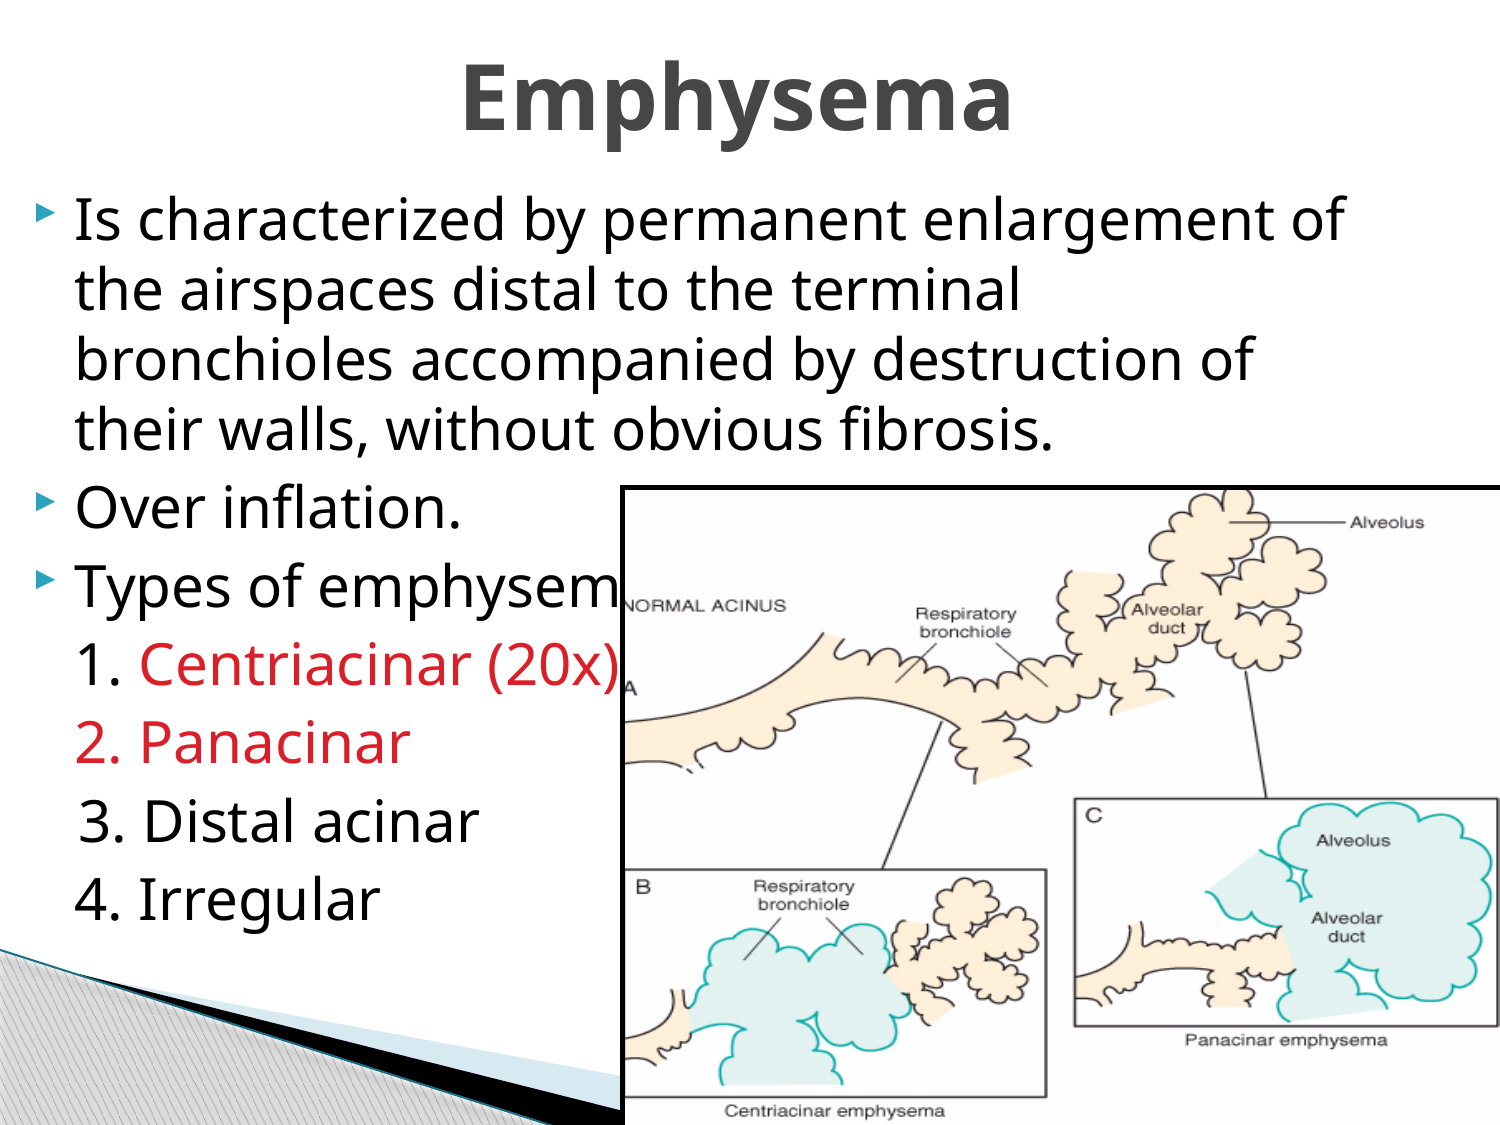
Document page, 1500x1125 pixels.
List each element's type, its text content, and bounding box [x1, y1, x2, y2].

title Emphysema [99, 0, 1375, 188]
picture [624, 489, 1500, 1125]
list Is characterized by permanent enlargement of the airspaces distal to the terminal bronchioles accompanied by destruction of their walls, without obvious fibrosis. Over inflation. Types of emphysema: 1. Centriacinar (20x) 2. Panacinar 3. Distal acinar 4. Irregular [0, 174, 1363, 1038]
